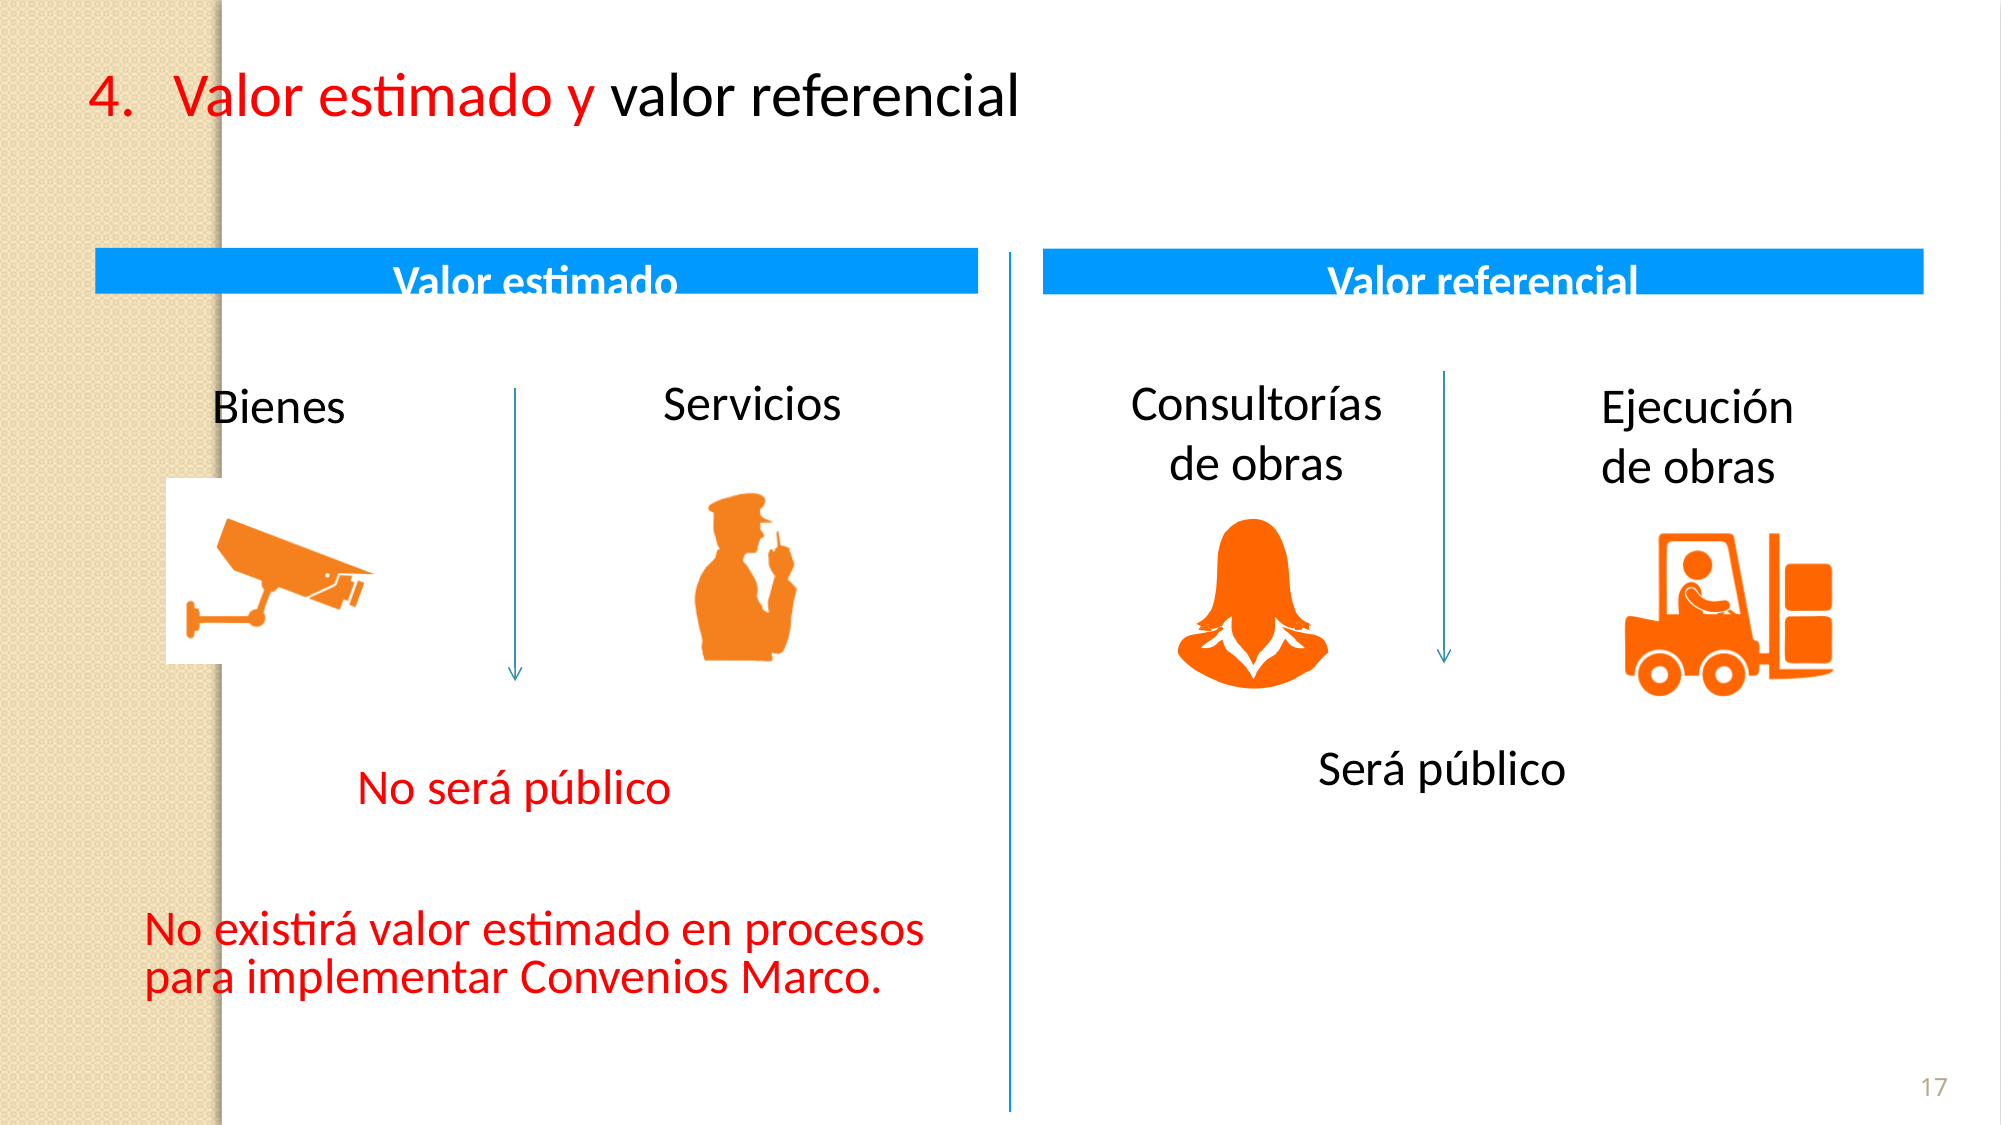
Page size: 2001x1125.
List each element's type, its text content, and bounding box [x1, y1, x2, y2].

text_box Valor referencial [1050, 244, 1916, 315]
text_box Valor estimado y valor referencial [74, 46, 1848, 136]
slide_number 17 [1883, 1034, 1984, 1113]
picture [665, 487, 841, 705]
picture [165, 478, 397, 664]
text_box Consultorías de obras [1102, 363, 1411, 498]
text_box [968, 246, 980, 296]
picture [1158, 512, 1355, 711]
text_box No será público [337, 747, 692, 823]
text_box Ejecución de obras [1586, 366, 1848, 502]
text_box [1041, 246, 1050, 296]
picture [1607, 514, 1859, 712]
text_box Servicios [623, 363, 884, 438]
text_box Valor estimado [103, 244, 968, 315]
text_box [93, 246, 103, 296]
text_box [1916, 246, 1926, 296]
text_box Será público [1298, 728, 1587, 803]
text_box No existirá valor estimado en procesos para implementar Convenios Marco. [129, 900, 961, 1011]
text_box Bienes [175, 365, 384, 441]
